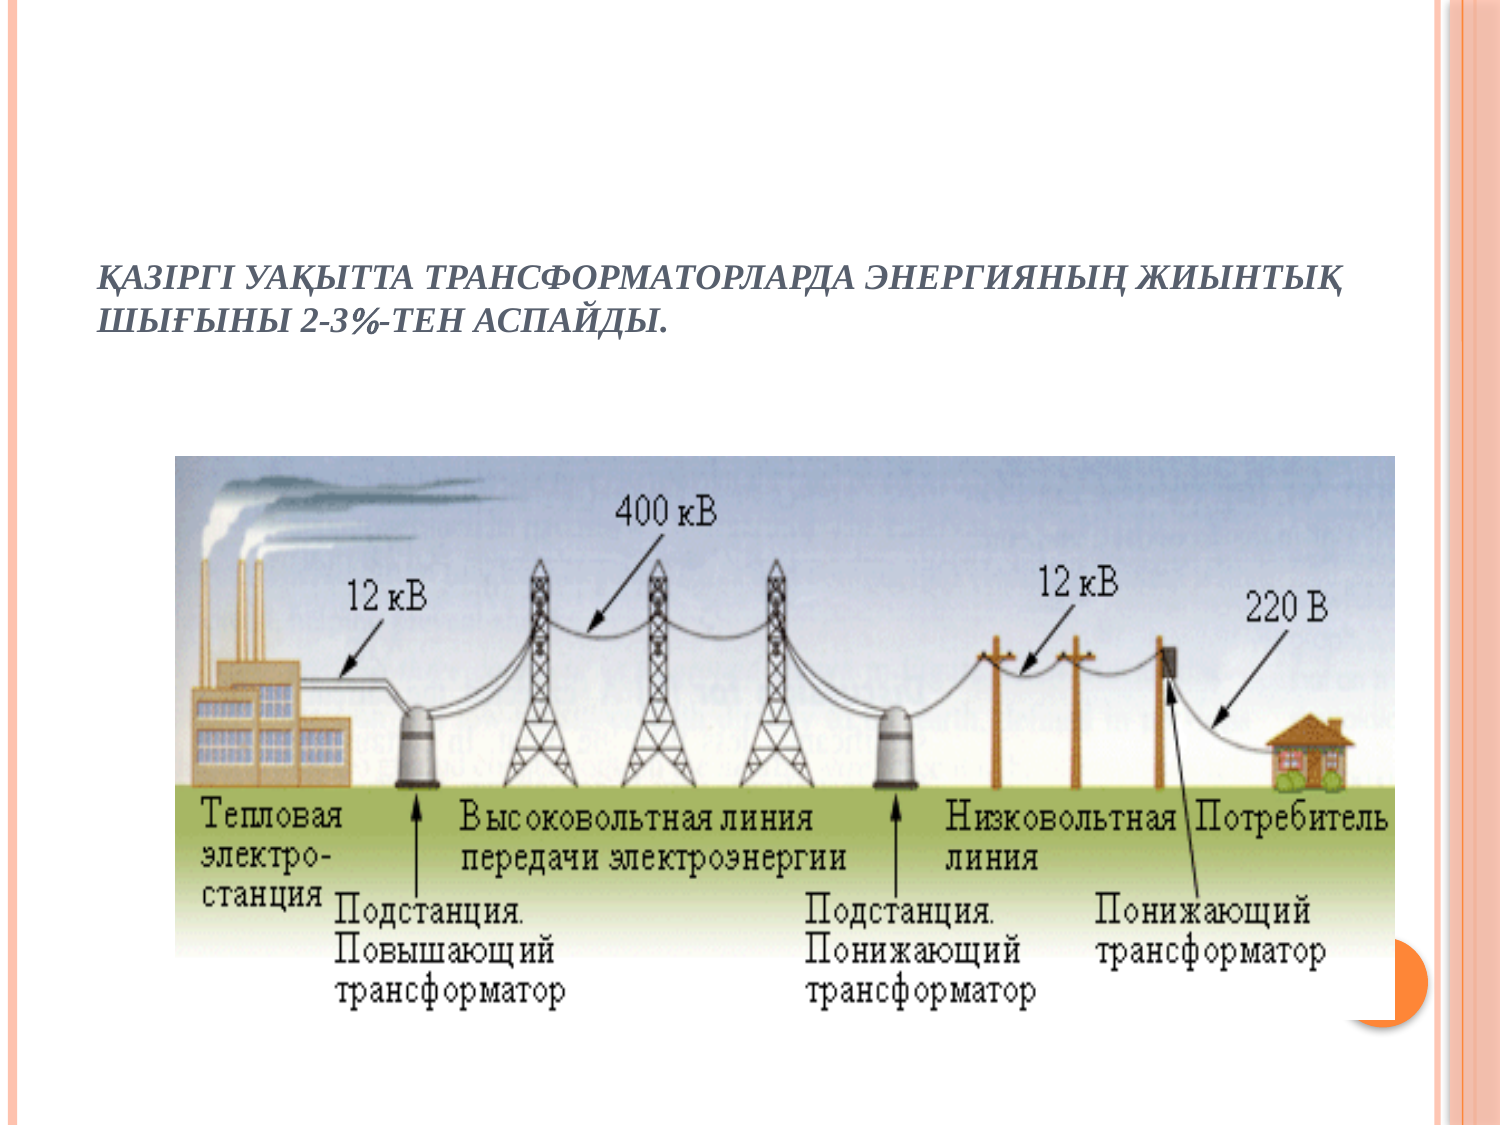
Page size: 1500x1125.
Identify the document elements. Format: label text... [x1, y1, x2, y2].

picture [175, 456, 1396, 1021]
title Қазіргі уақытта трансформаторларда энергияның жиынтық шығыны 2-3-тен аспайды. [82, 246, 1432, 434]
